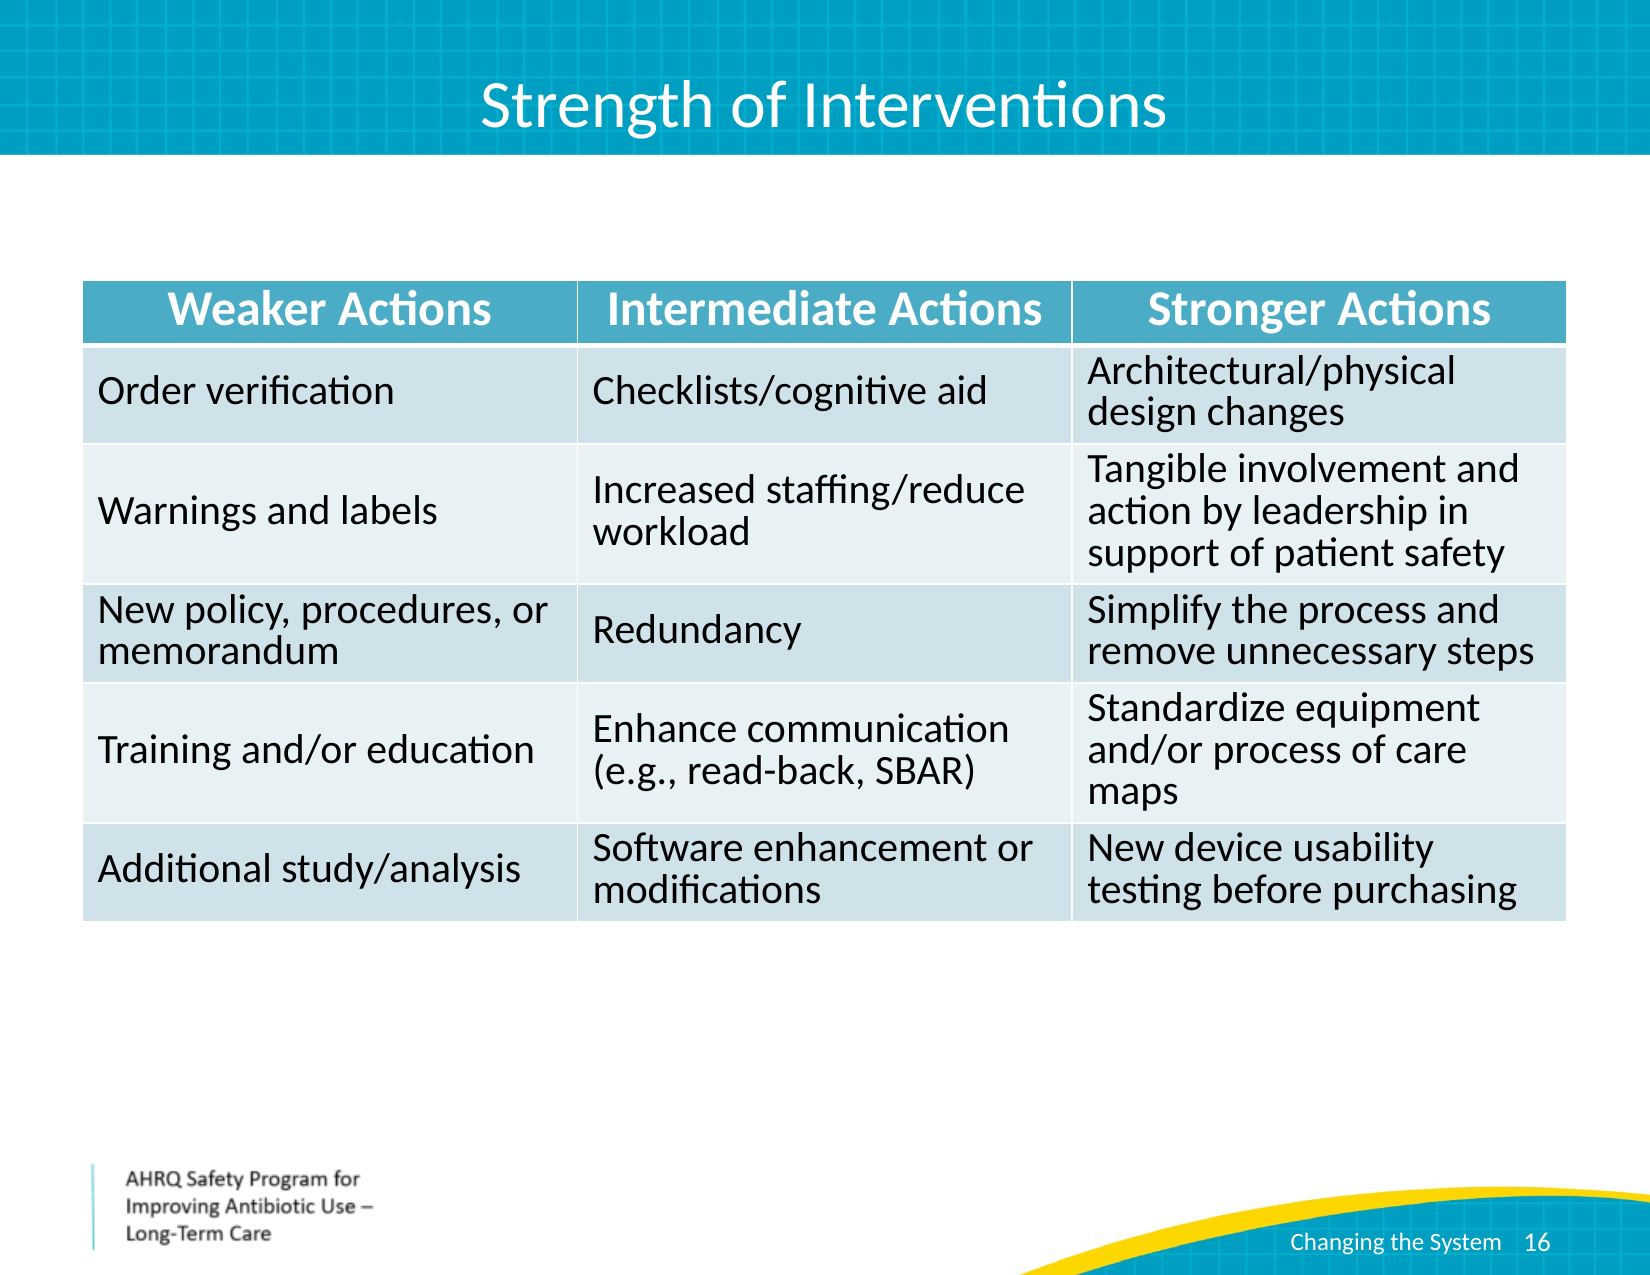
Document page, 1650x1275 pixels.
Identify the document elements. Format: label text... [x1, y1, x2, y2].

table_cell Increased staffing/reduce workload [578, 445, 1071, 583]
table_cell Training and/or education [83, 684, 577, 822]
table_cell Checklists/cognitive aid [578, 348, 1071, 443]
table_cell Order verification [83, 348, 577, 443]
table_cell Enhance communication (e.g., read-back, SBAR) [578, 684, 1071, 822]
table_cell New device usability testing before purchasing [1073, 824, 1566, 921]
slide_number 16 [1487, 1207, 1568, 1275]
table_cell New policy, procedures, or memorandum [83, 585, 577, 682]
table_cell Simplify the process and remove unnecessary steps [1073, 585, 1566, 682]
table_header Stronger Actions [1073, 281, 1566, 343]
table_cell Redundancy [578, 585, 1071, 682]
table_header Intermediate Actions [578, 281, 1071, 343]
table_cell Standardize equipment and/or process of care maps [1073, 684, 1566, 822]
table_cell Additional study/analysis [83, 824, 577, 921]
table_cell Software enhancement or modifications [578, 824, 1071, 921]
title Strength of Interventions [82, 51, 1568, 150]
table_cell Warnings and labels [83, 445, 577, 583]
picture [0, 0, 1650, 1275]
table_cell Architectural/physical design changes [1073, 348, 1566, 443]
table_cell Tangible involvement and action by leadership in support of patient safety [1073, 445, 1566, 583]
table_header Weaker Actions [83, 281, 577, 343]
